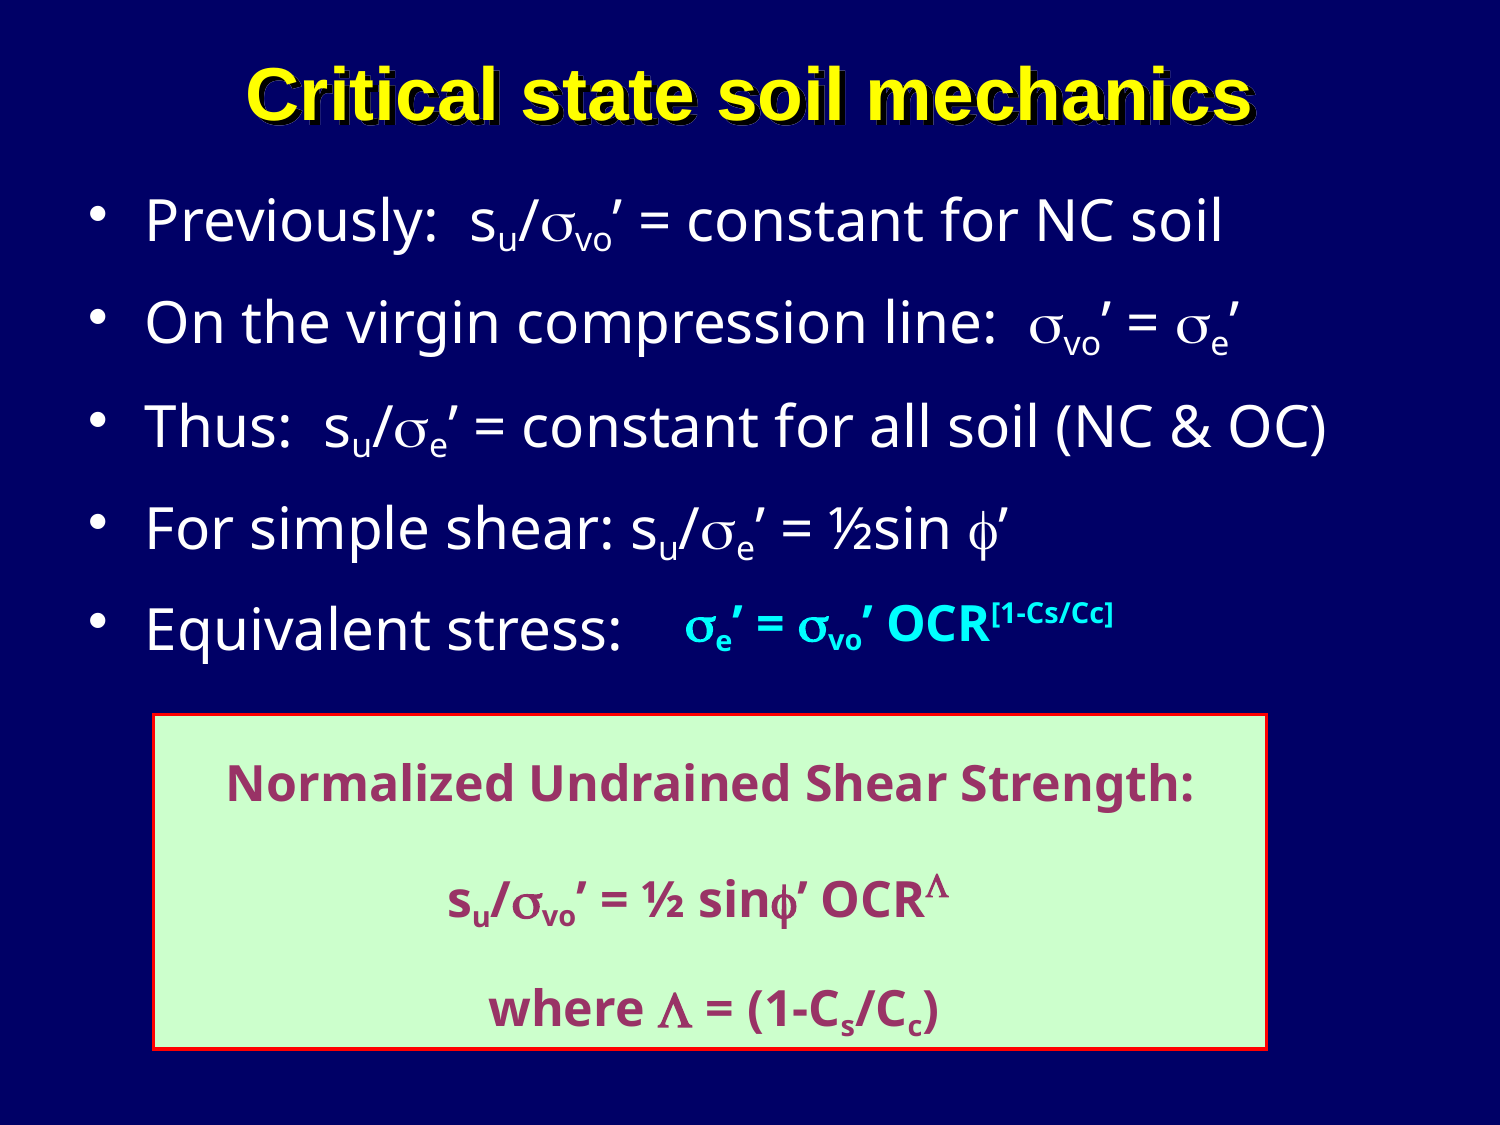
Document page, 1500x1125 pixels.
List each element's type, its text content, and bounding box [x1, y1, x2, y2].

list Previously: su/svo’ = constant for NC soil On the virgin compression line: svo’ = se’ Thus: su/se’ = constant for all soil (NC & OC) For simple shear: su/se’ = ½sin f’ Equivalent stress: [73, 160, 1424, 903]
text_box Normalized Undrained Shear Strength: su/svo’ = ½ sinf’ OCRL where L = (1-Cs/Cc) [153, 714, 1267, 1050]
text_box se’ = svo’ OCR[1-Cs/Cc] [670, 563, 1371, 665]
title Critical state soil mechanics [75, 45, 1425, 137]
